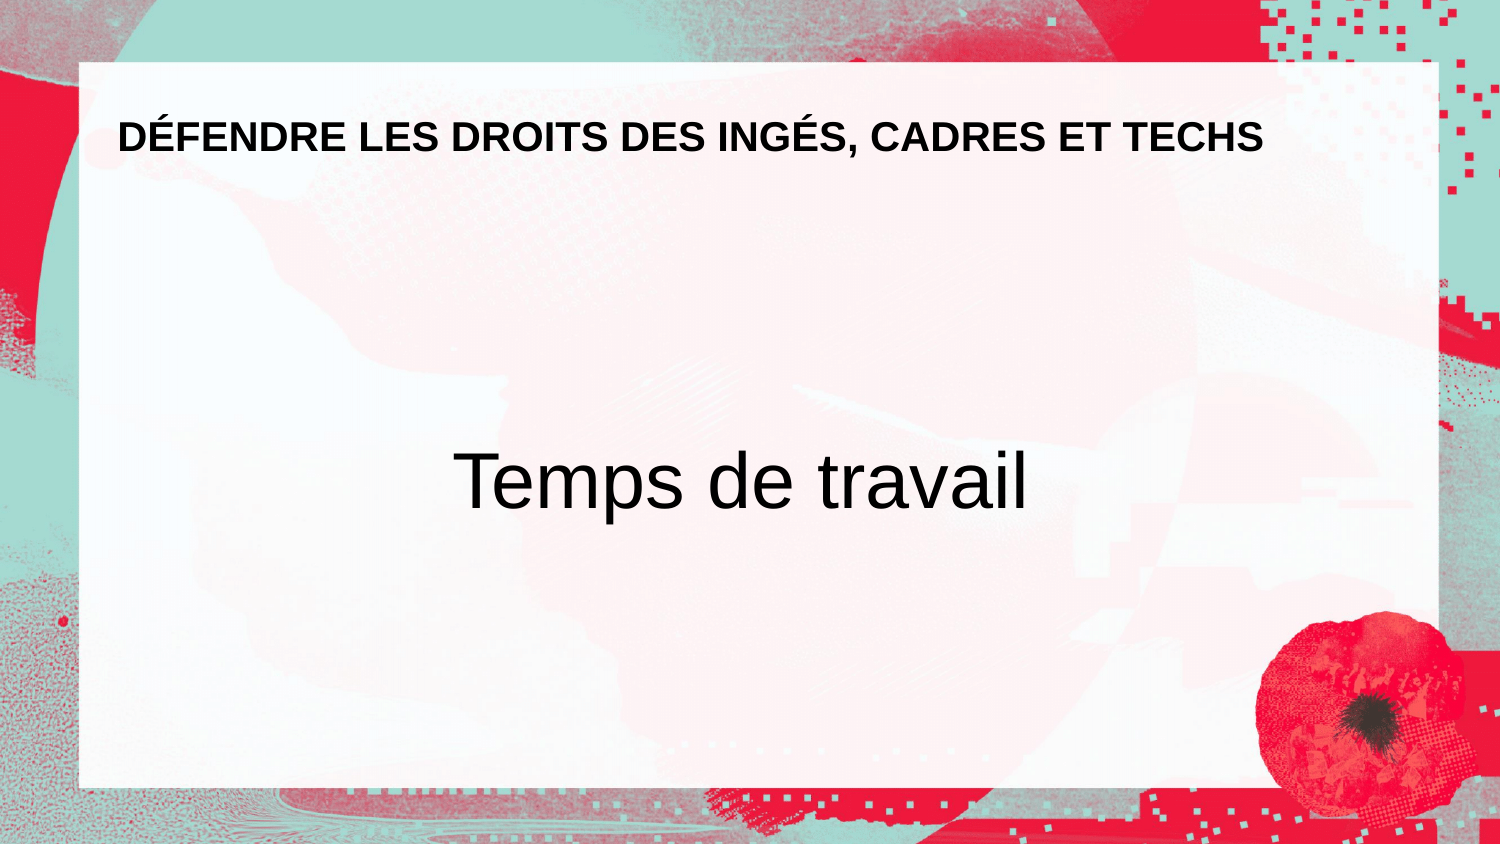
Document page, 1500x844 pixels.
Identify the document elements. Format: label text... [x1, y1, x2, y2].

picture [0, 0, 1500, 844]
title DÉFENDRE LES DROITS DES INGÉS, CADRES ET TECHS [102, 95, 1500, 189]
list Temps de travail [114, 189, 1367, 750]
